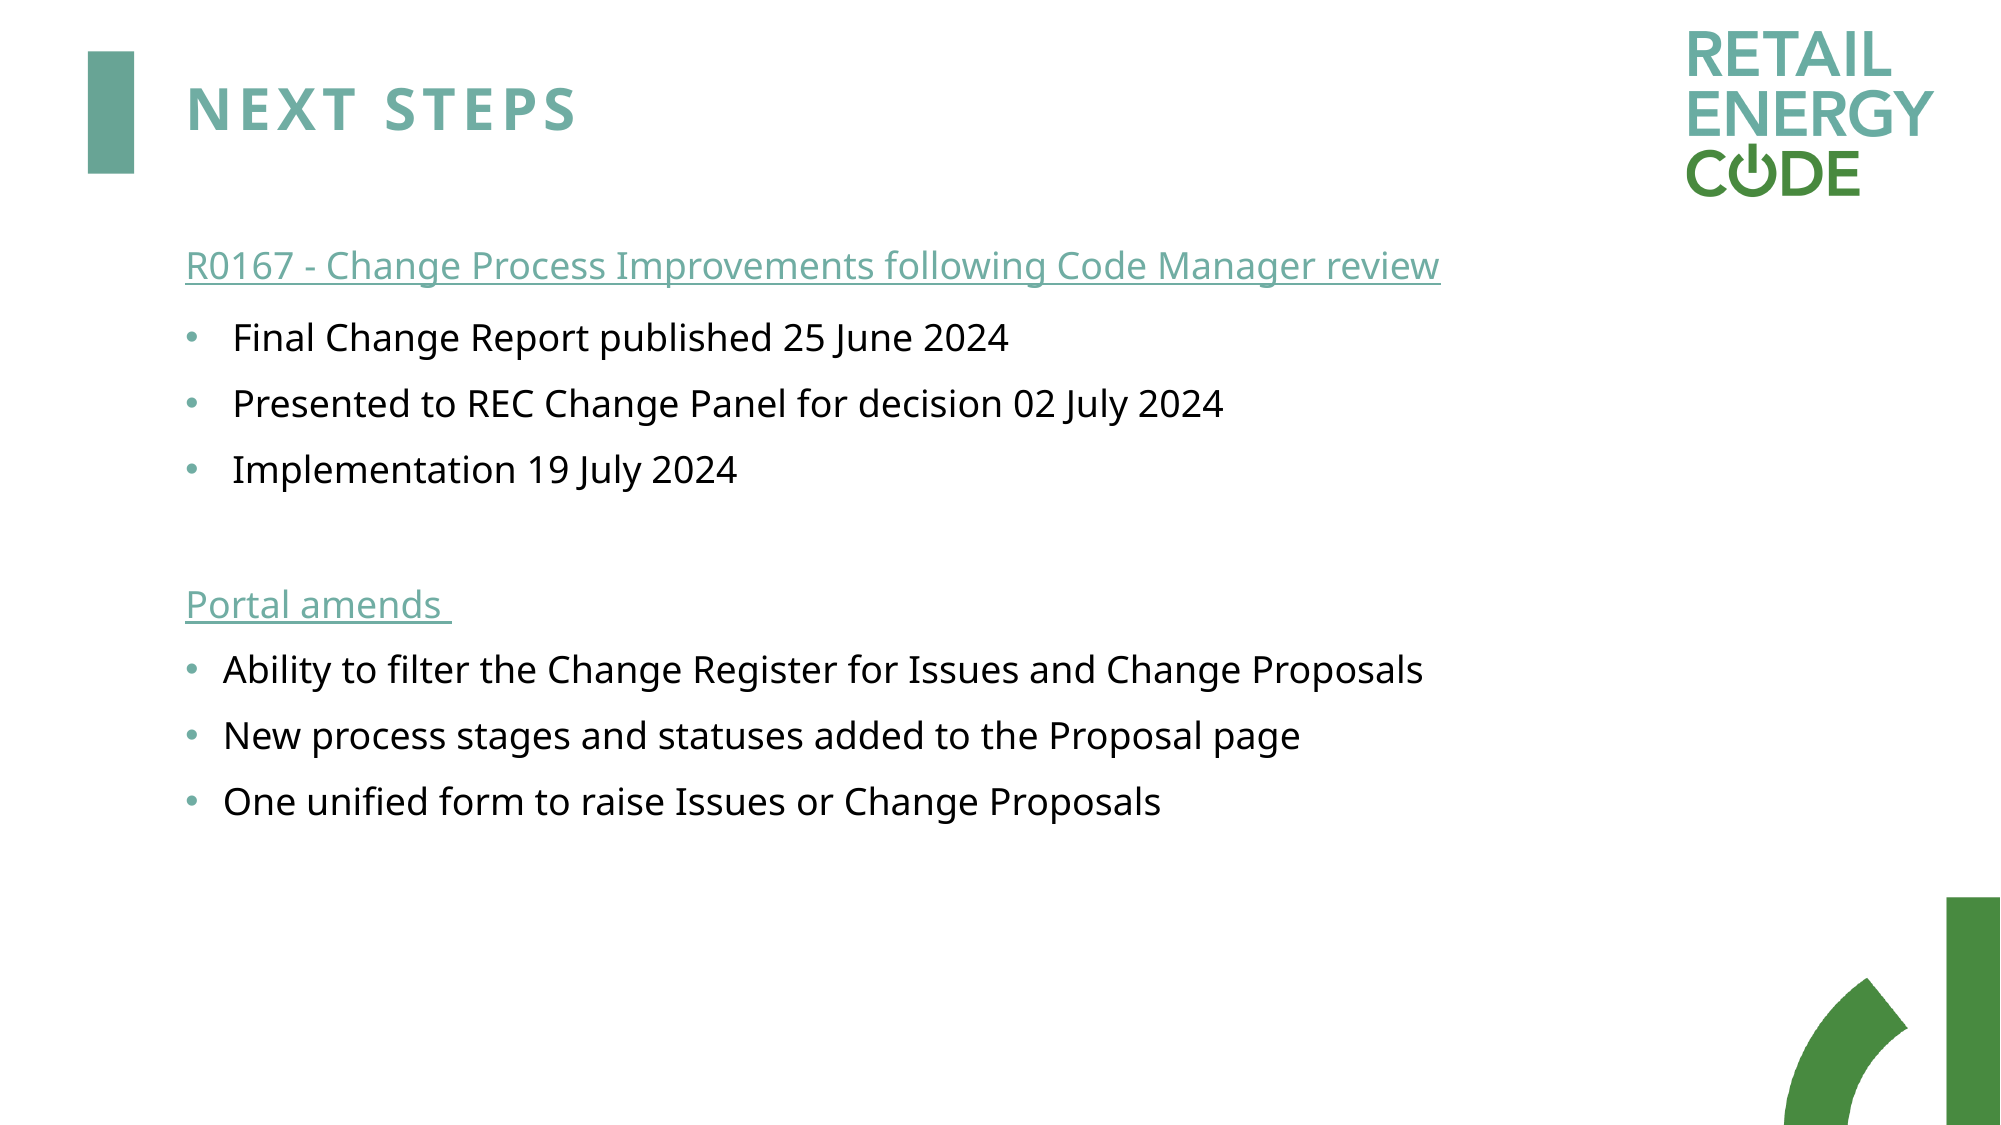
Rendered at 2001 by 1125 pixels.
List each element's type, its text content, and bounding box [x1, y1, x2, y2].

picture [1782, 897, 2000, 1125]
title Next STEPS [170, 73, 1410, 165]
text_box R0167 - Change Process Improvements following Code Manager review Final Change Report published 25 June 2024 Presented to REC Change Panel for decision 02 July 2024 Implementation 19 July 2024 Portal amends Ability to filter the Change Register for Issues and Change Proposals New process stages and statuses added to the Proposal page One unified form to raise Issues or Change Proposals [170, 234, 1465, 876]
picture [1685, 27, 1936, 201]
